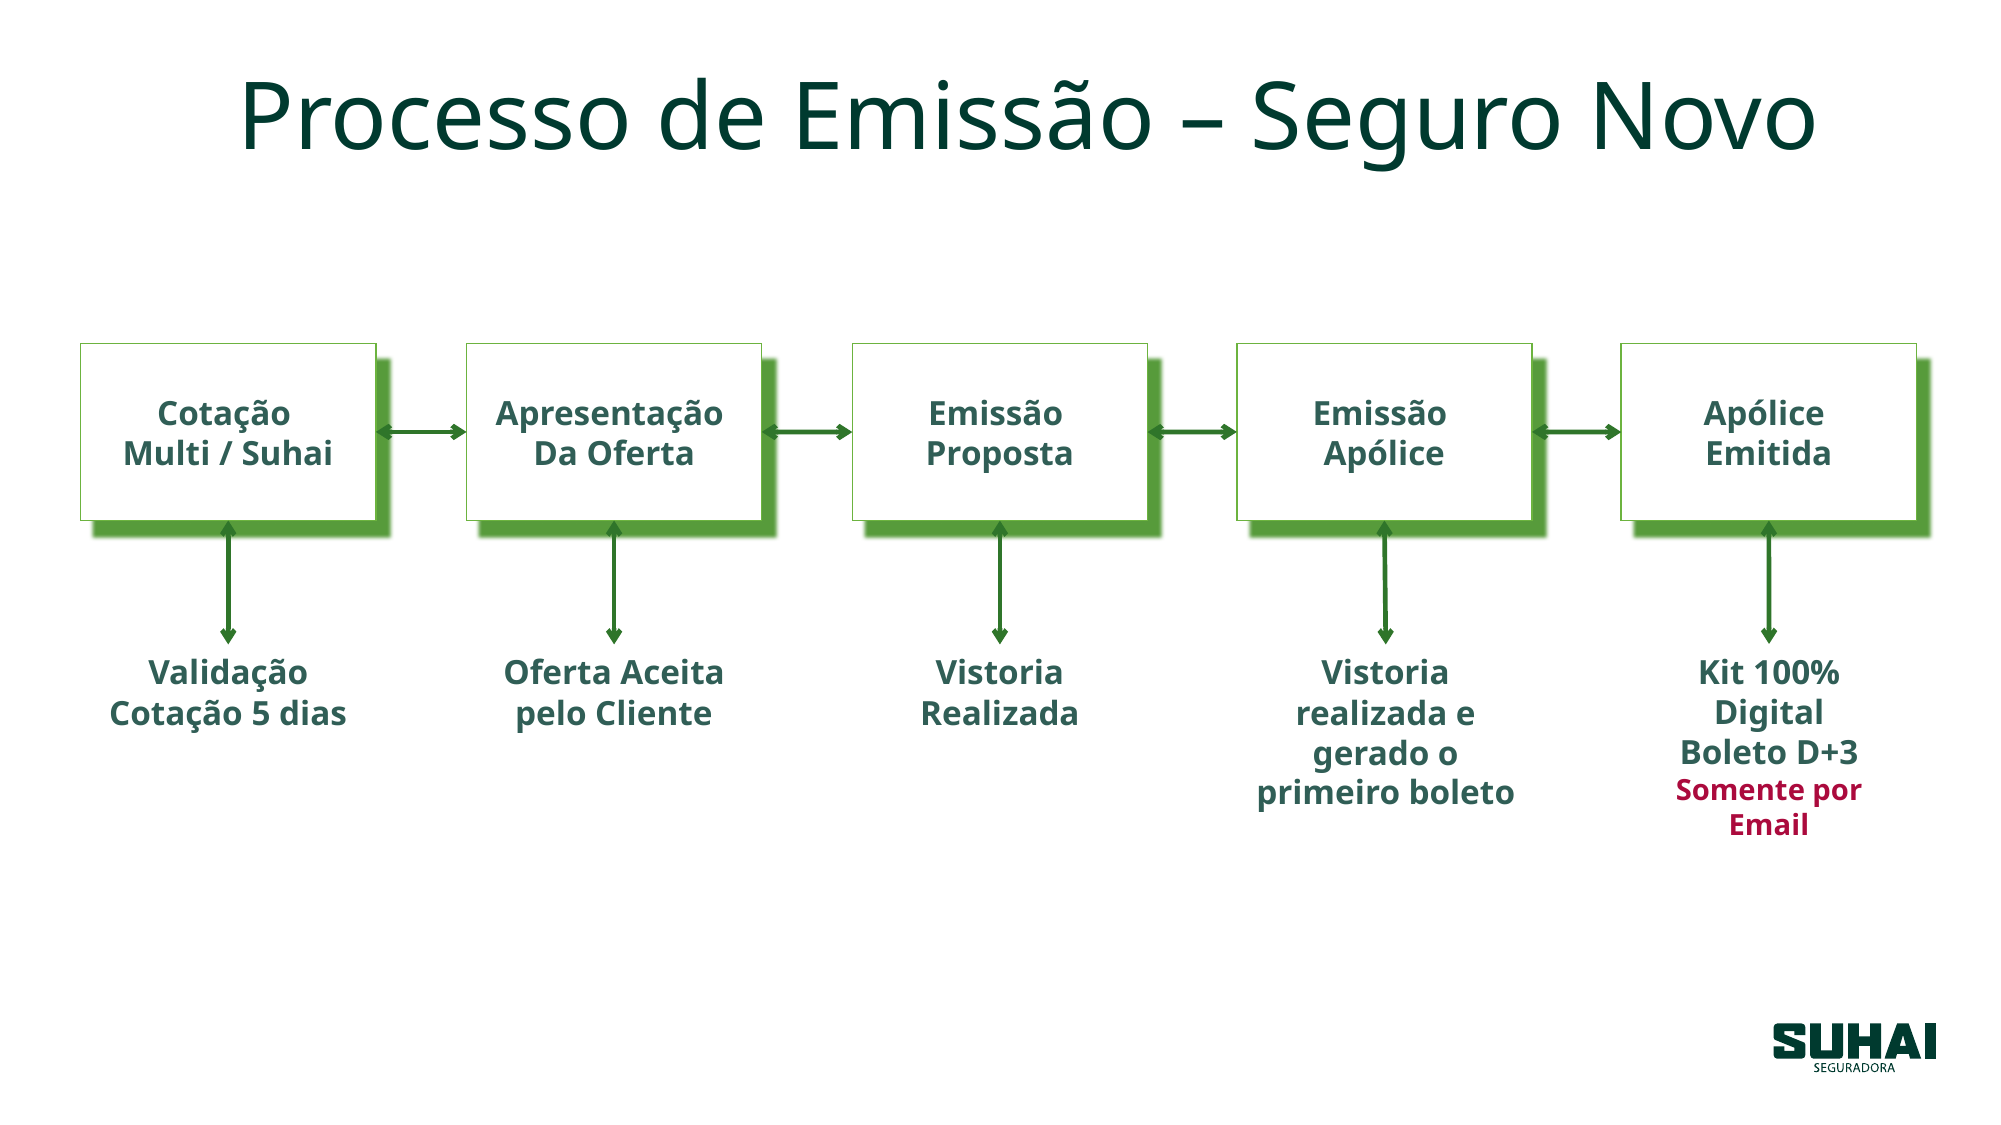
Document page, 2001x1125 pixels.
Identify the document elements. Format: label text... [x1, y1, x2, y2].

text_box Kit 100% Digital Boleto D+3 Somente por Email [1627, 643, 1911, 849]
text_box Processo de Emissão – Seguro Novo [0, 52, 2000, 187]
text_box Apólice Emitida [1620, 342, 1917, 522]
text_box Validação Cotação 5 dias [80, 644, 376, 739]
text_box Vistoria realizada e gerado o primeiro boleto [1238, 644, 1534, 819]
text_box Emissão Apólice [1236, 342, 1533, 521]
text_box Vistoria Realizada [852, 644, 1148, 739]
text_box Cotação Multi / Suhai [80, 342, 377, 521]
text_box Apresentação Da Oferta [465, 342, 763, 521]
text_box Emissão Proposta [851, 342, 1149, 522]
text_box Oferta Aceita pelo Cliente [466, 644, 762, 739]
